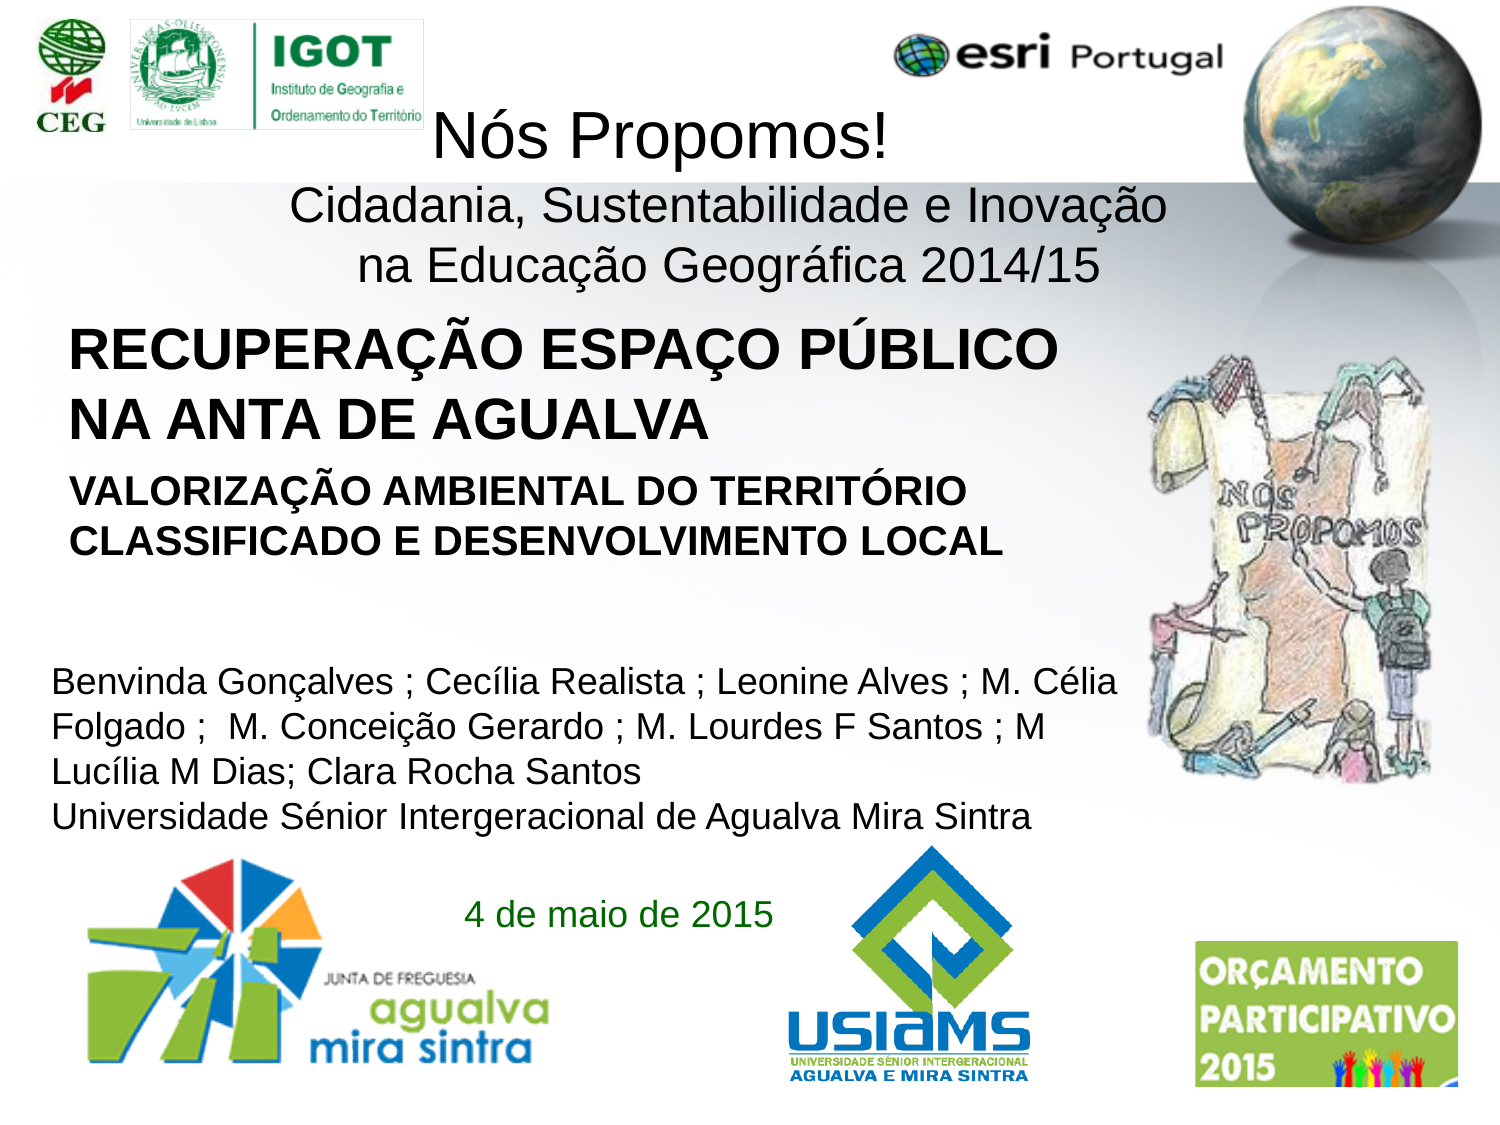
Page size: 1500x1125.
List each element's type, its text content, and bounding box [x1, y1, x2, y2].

text_box Recuperação espaço pÚblico na Anta de Agualva [54, 304, 1086, 456]
text_box Valorização ambiental do território classificado e desenvolvimento local [54, 456, 1085, 572]
text_box Nós Propomos! [416, 84, 906, 165]
text_box Cidadania, Sustentabilidade e Inovação na Educação Geográfica 2014/15 [209, 165, 1250, 301]
picture [0, 0, 1500, 1125]
text_box Benvinda Gonçalves ; Cecília Realista ; Leonine Alves ; M. Célia Folgado ; M. Conceição Gerardo ; M. Lourdes F Santos ; M Lucília M Dias; Clara Rocha Santos Universidade Sénior Intergeracional de Agualva Mira Sintra [36, 649, 1088, 845]
text_box 4 de maio de 2015 [566, 882, 779, 942]
